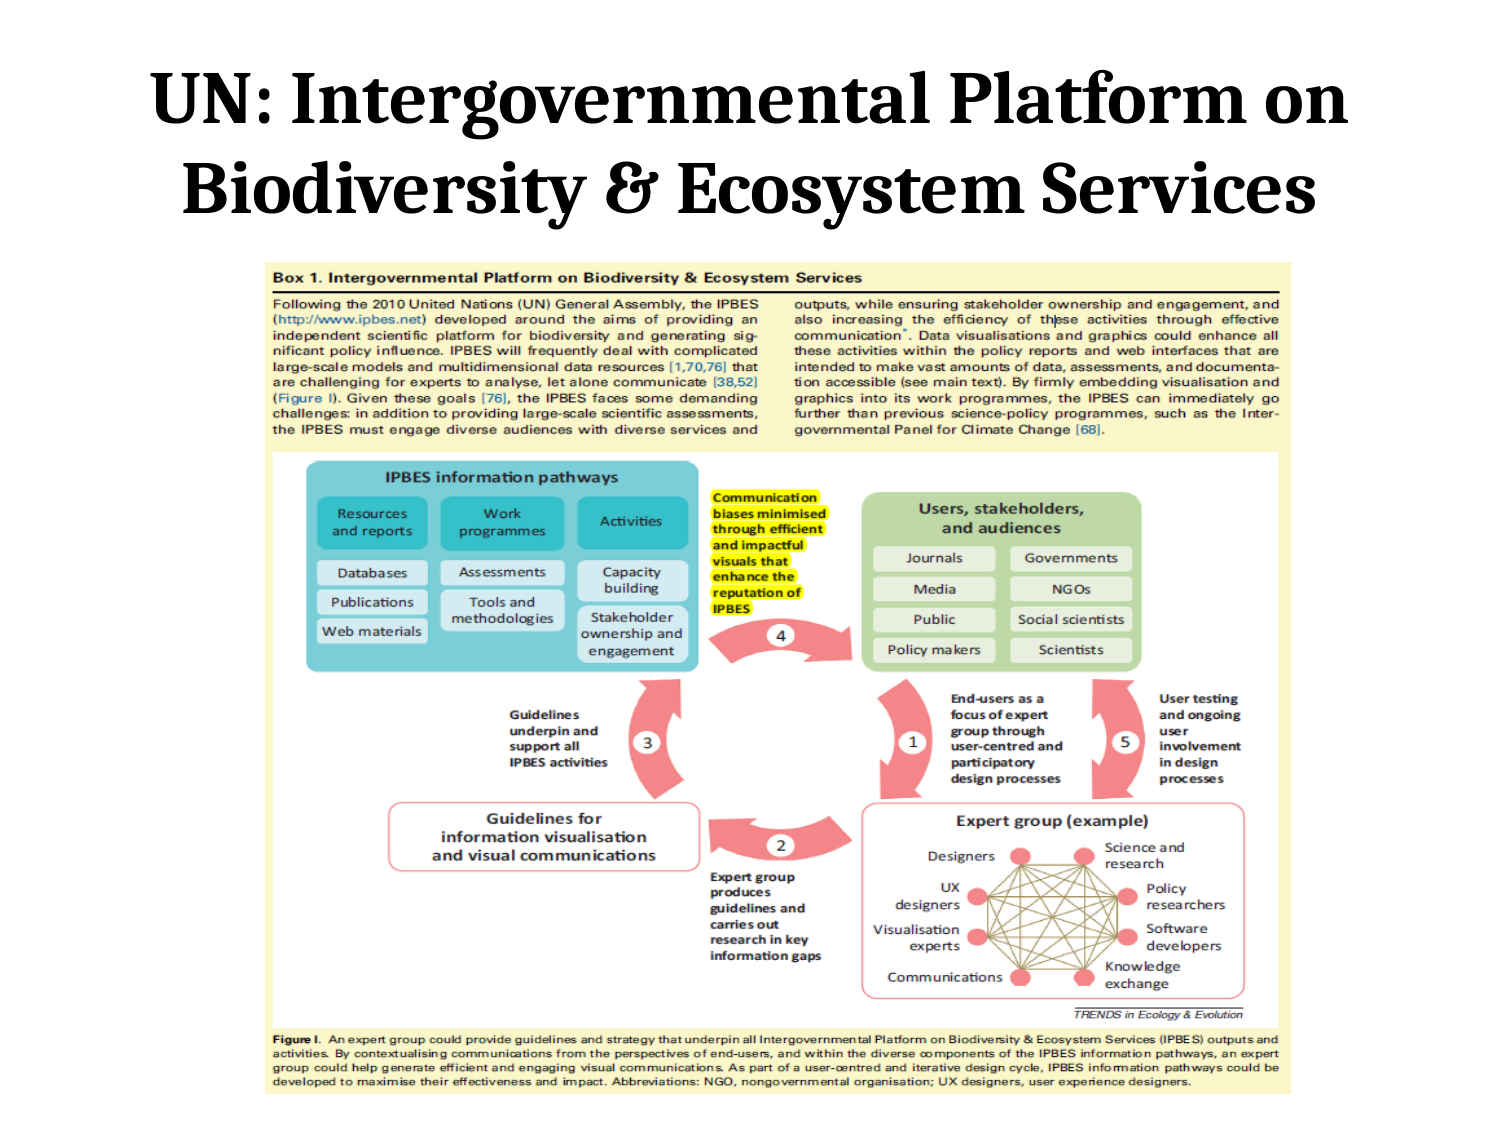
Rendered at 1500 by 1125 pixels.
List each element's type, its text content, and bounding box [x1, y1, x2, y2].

title UN: Intergovernmental Platform on Biodiversity & Ecosystem Services [75, 45, 1425, 233]
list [265, 262, 1294, 1095]
